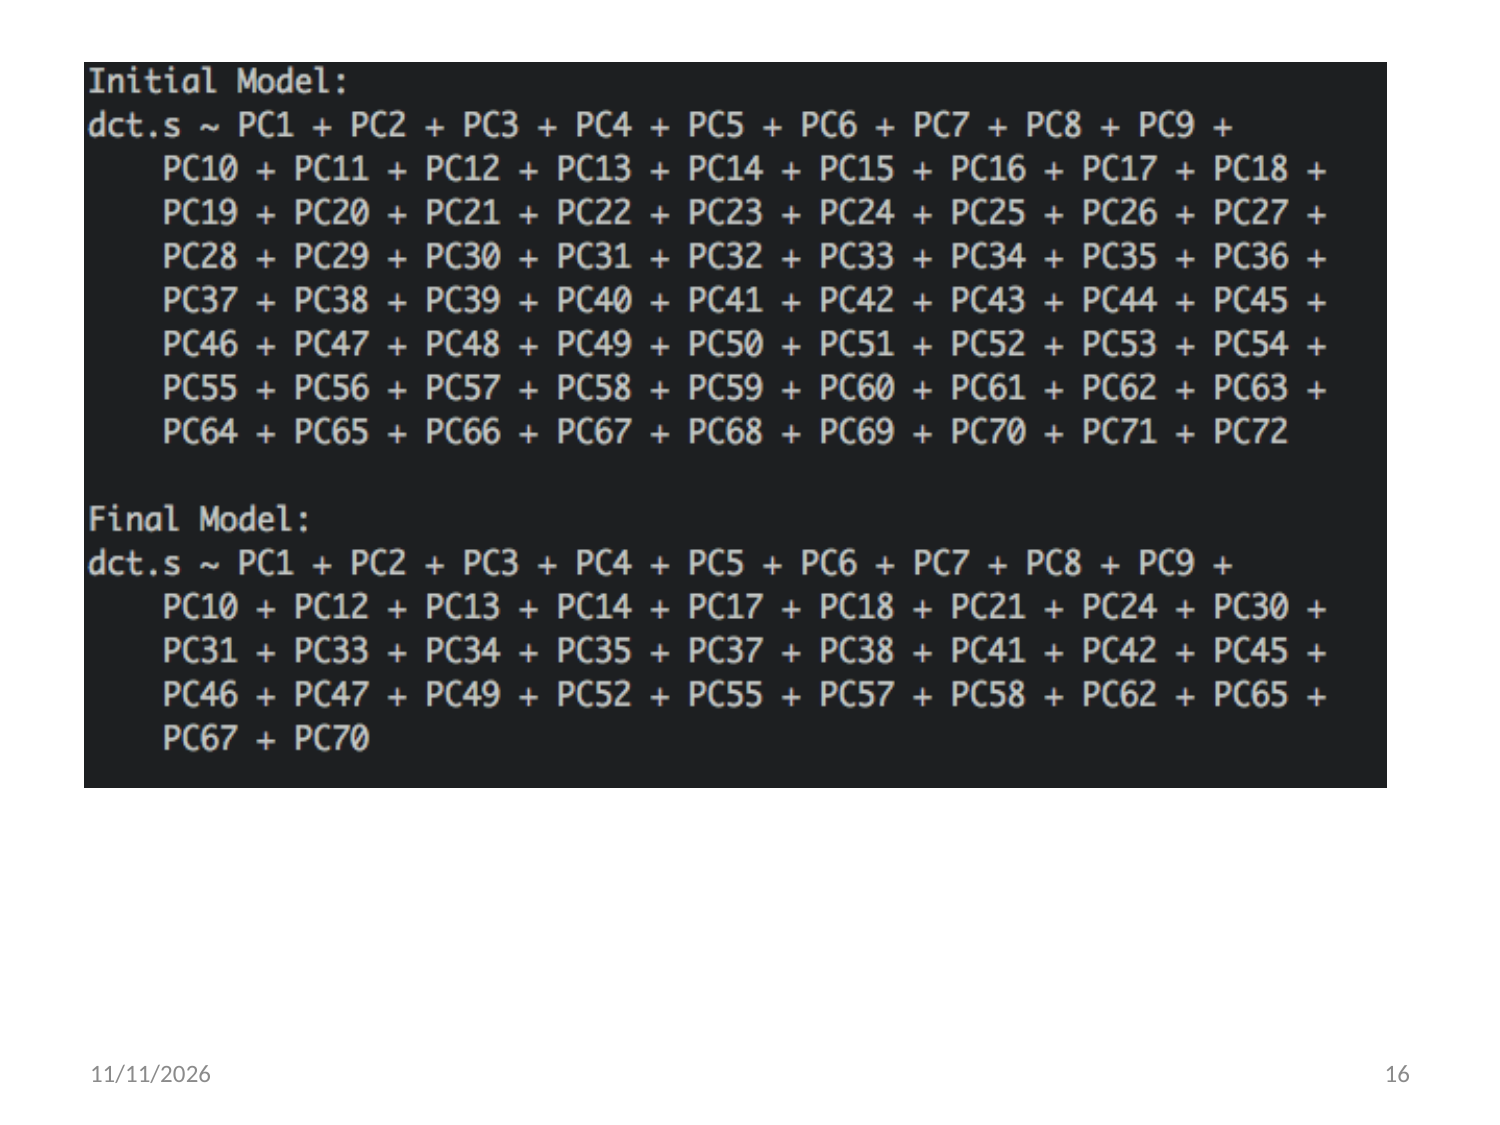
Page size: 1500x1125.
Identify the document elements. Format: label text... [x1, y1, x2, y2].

slide_number 16 [1074, 1042, 1425, 1103]
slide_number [75, 1042, 425, 1103]
picture [84, 62, 1387, 789]
